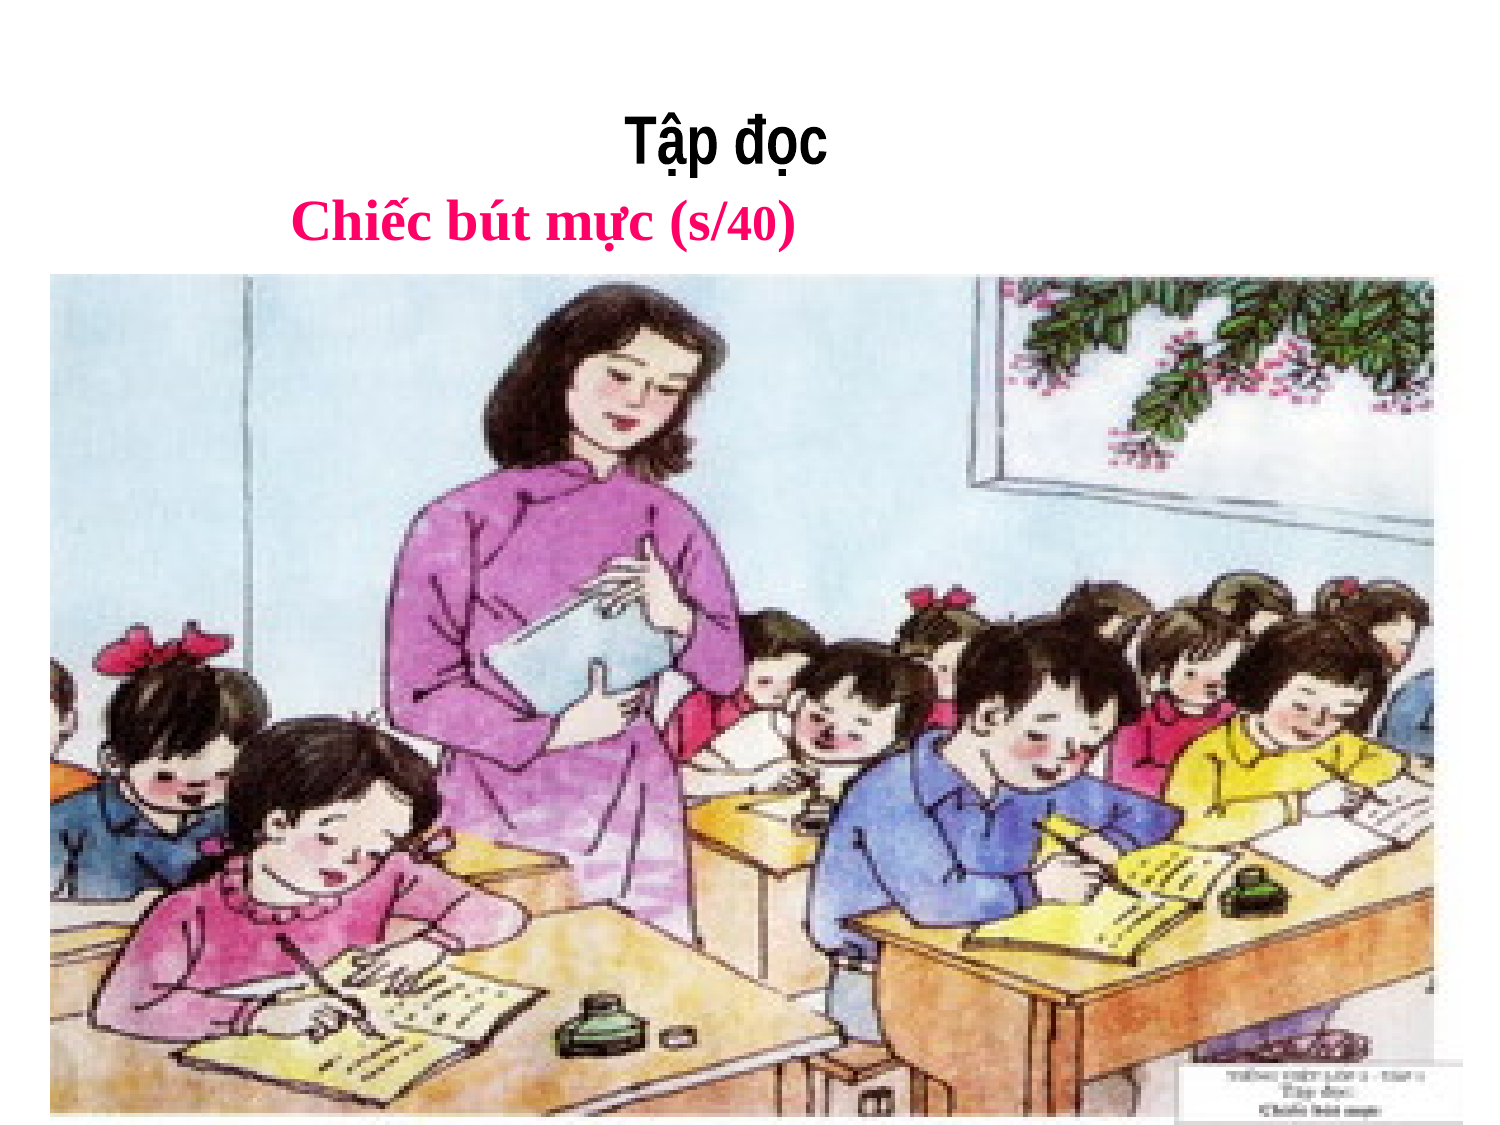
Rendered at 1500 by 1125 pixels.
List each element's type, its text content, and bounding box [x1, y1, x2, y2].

picture [49, 274, 1463, 1125]
text_box Chiếc bút mực (s/40) [274, 174, 1175, 273]
